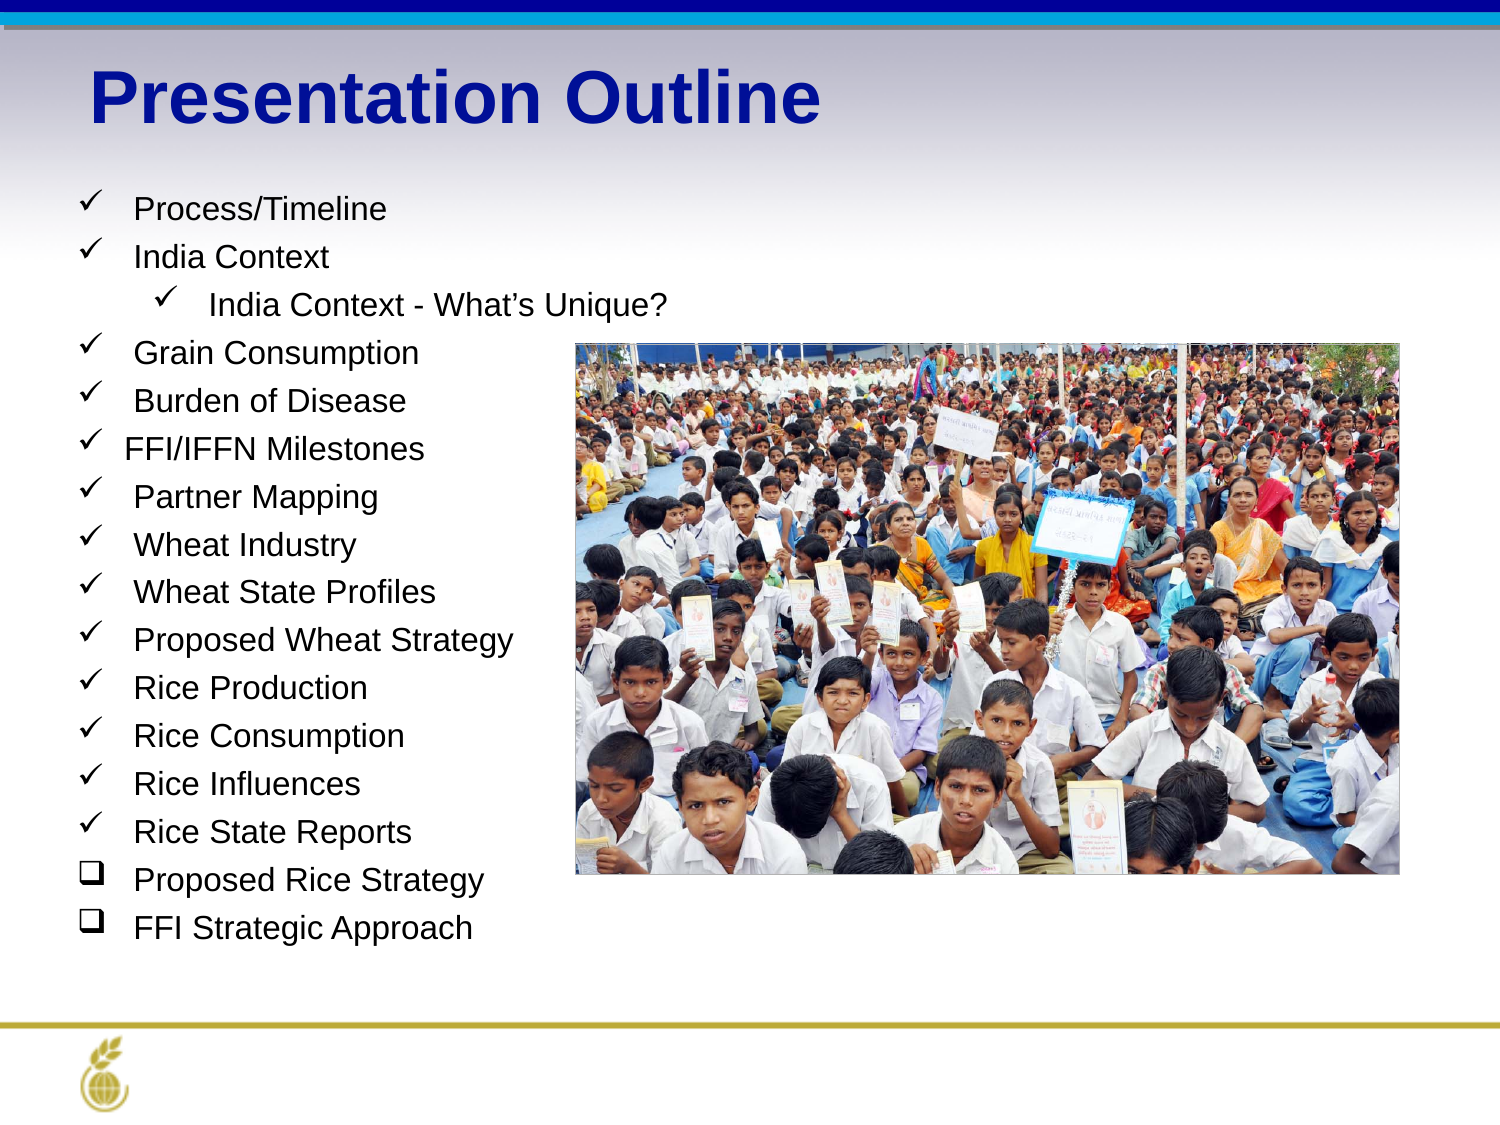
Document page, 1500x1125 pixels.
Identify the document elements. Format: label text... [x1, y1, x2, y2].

text_box Presentation Outline [74, 0, 1425, 188]
picture [0, 26, 1500, 1125]
text_box Process/Timeline India Context India Context - What’s Unique? Grain Consumption Burden of Disease FFI/IFFN Milestones Partner Mapping Wheat Industry Wheat State Profiles Proposed Wheat Strategy Rice Production Rice Consumption Rice Influences Rice State Reports Proposed Rice Strategy FFI Strategic Approach [62, 172, 713, 954]
